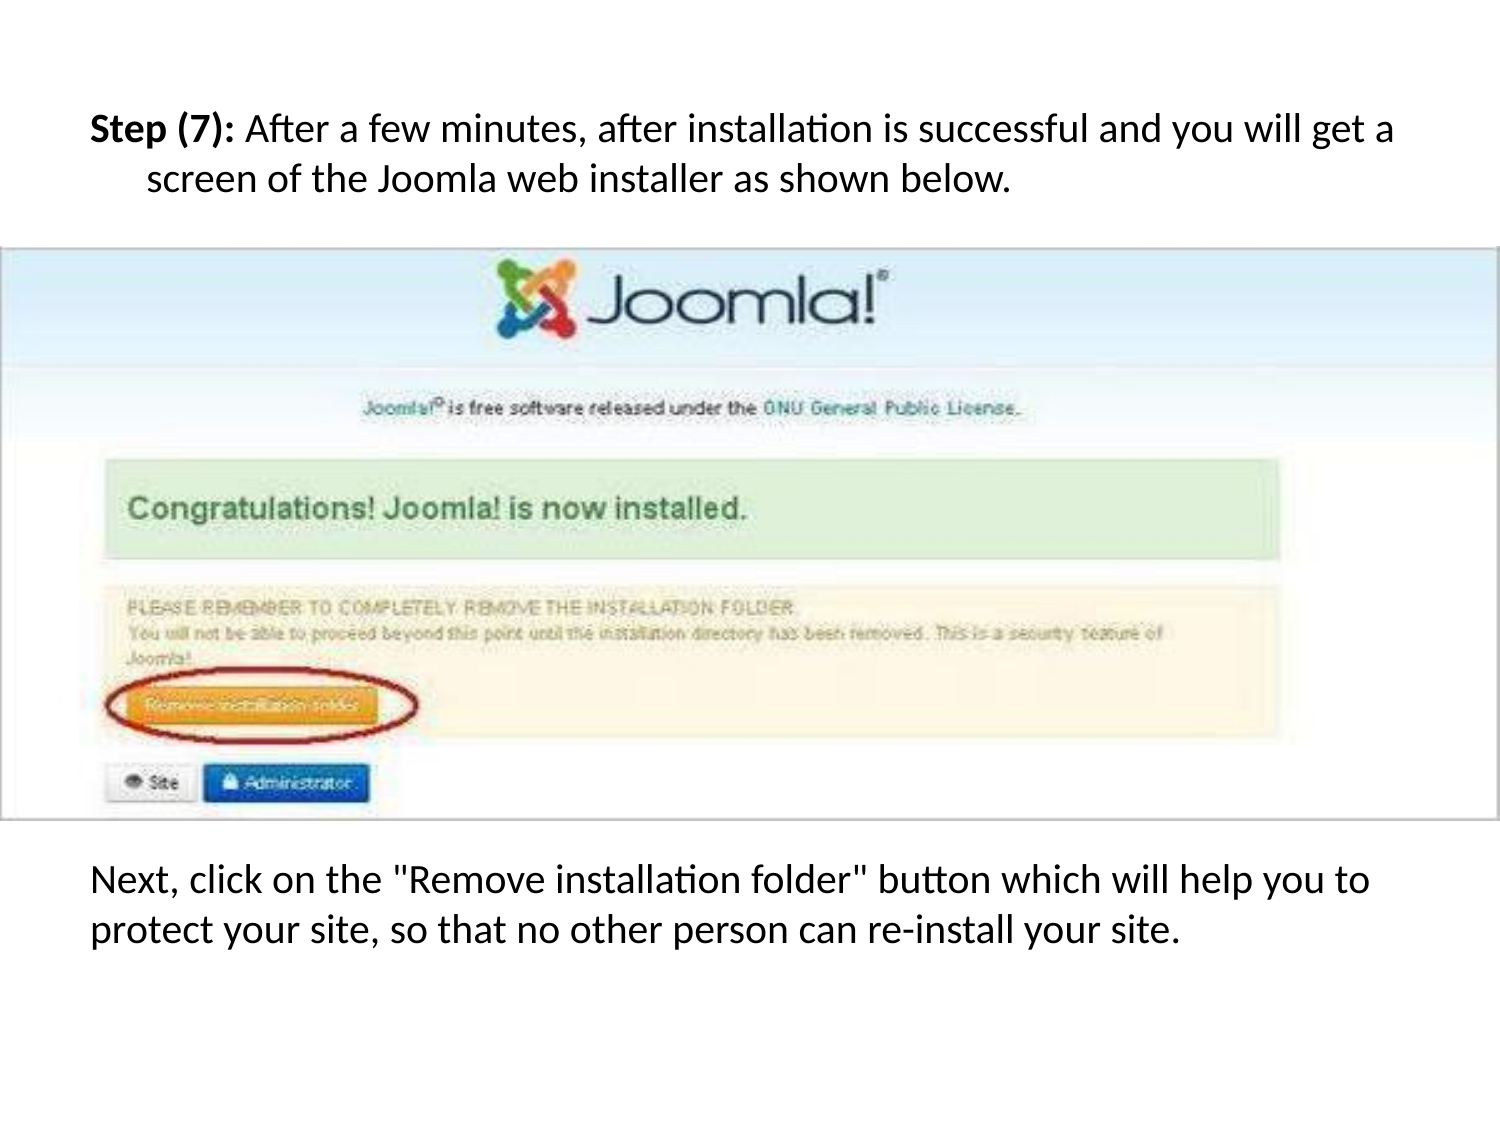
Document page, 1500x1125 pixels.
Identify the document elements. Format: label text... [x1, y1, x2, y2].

picture [0, 245, 1500, 821]
list Step (7): After a few minutes, after installation is successful and you will get a screen of the Joomla web installer as shown below. Next, click on the "Remove installation folder" button which will help you to protect your site, so that no other person can re-install your site. [75, 93, 1425, 244]
list Step (7): After a few minutes, after installation is successful and you will get a screen of the Joomla web installer as shown below. Next, click on the "Remove installation folder" button which will help you to protect your site, so that no other person can re-install your site. [75, 829, 1425, 1005]
